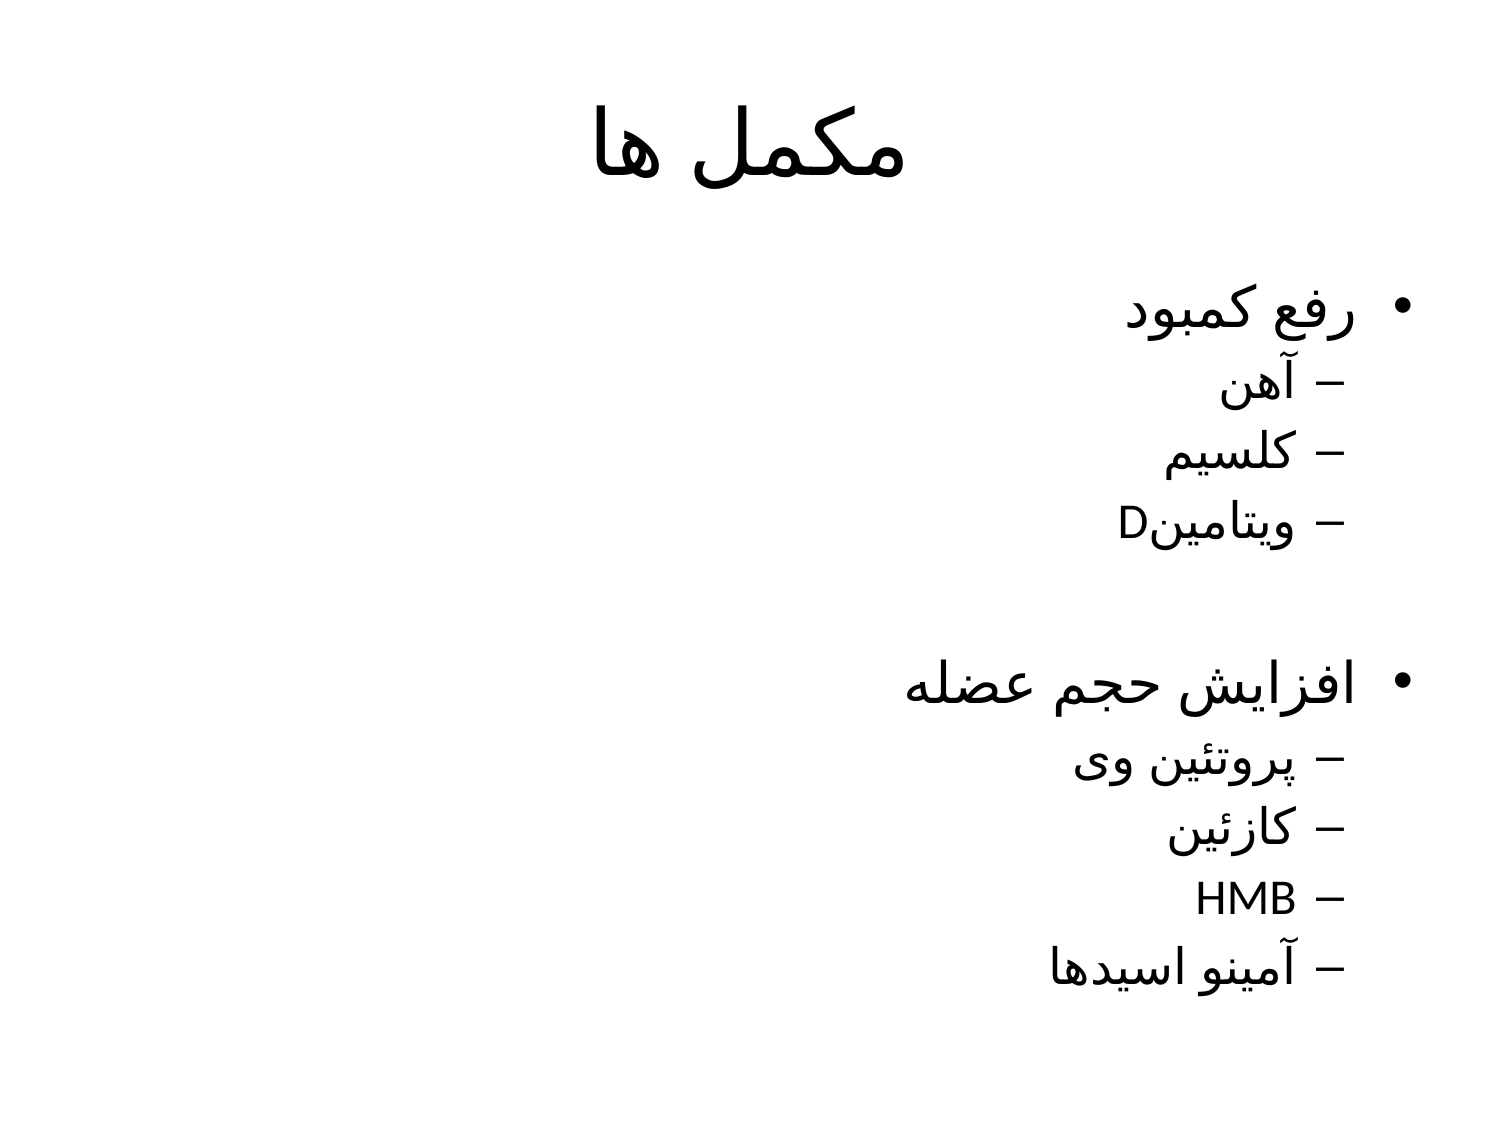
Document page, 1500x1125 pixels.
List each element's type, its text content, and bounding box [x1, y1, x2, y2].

list رفع کمبود آهن کلسیم ویتامینD افزایش حجم عضله پروتئین وی کازئین HMB آمینو اسیدها [75, 262, 1425, 1005]
title مکمل ها [75, 45, 1425, 233]
